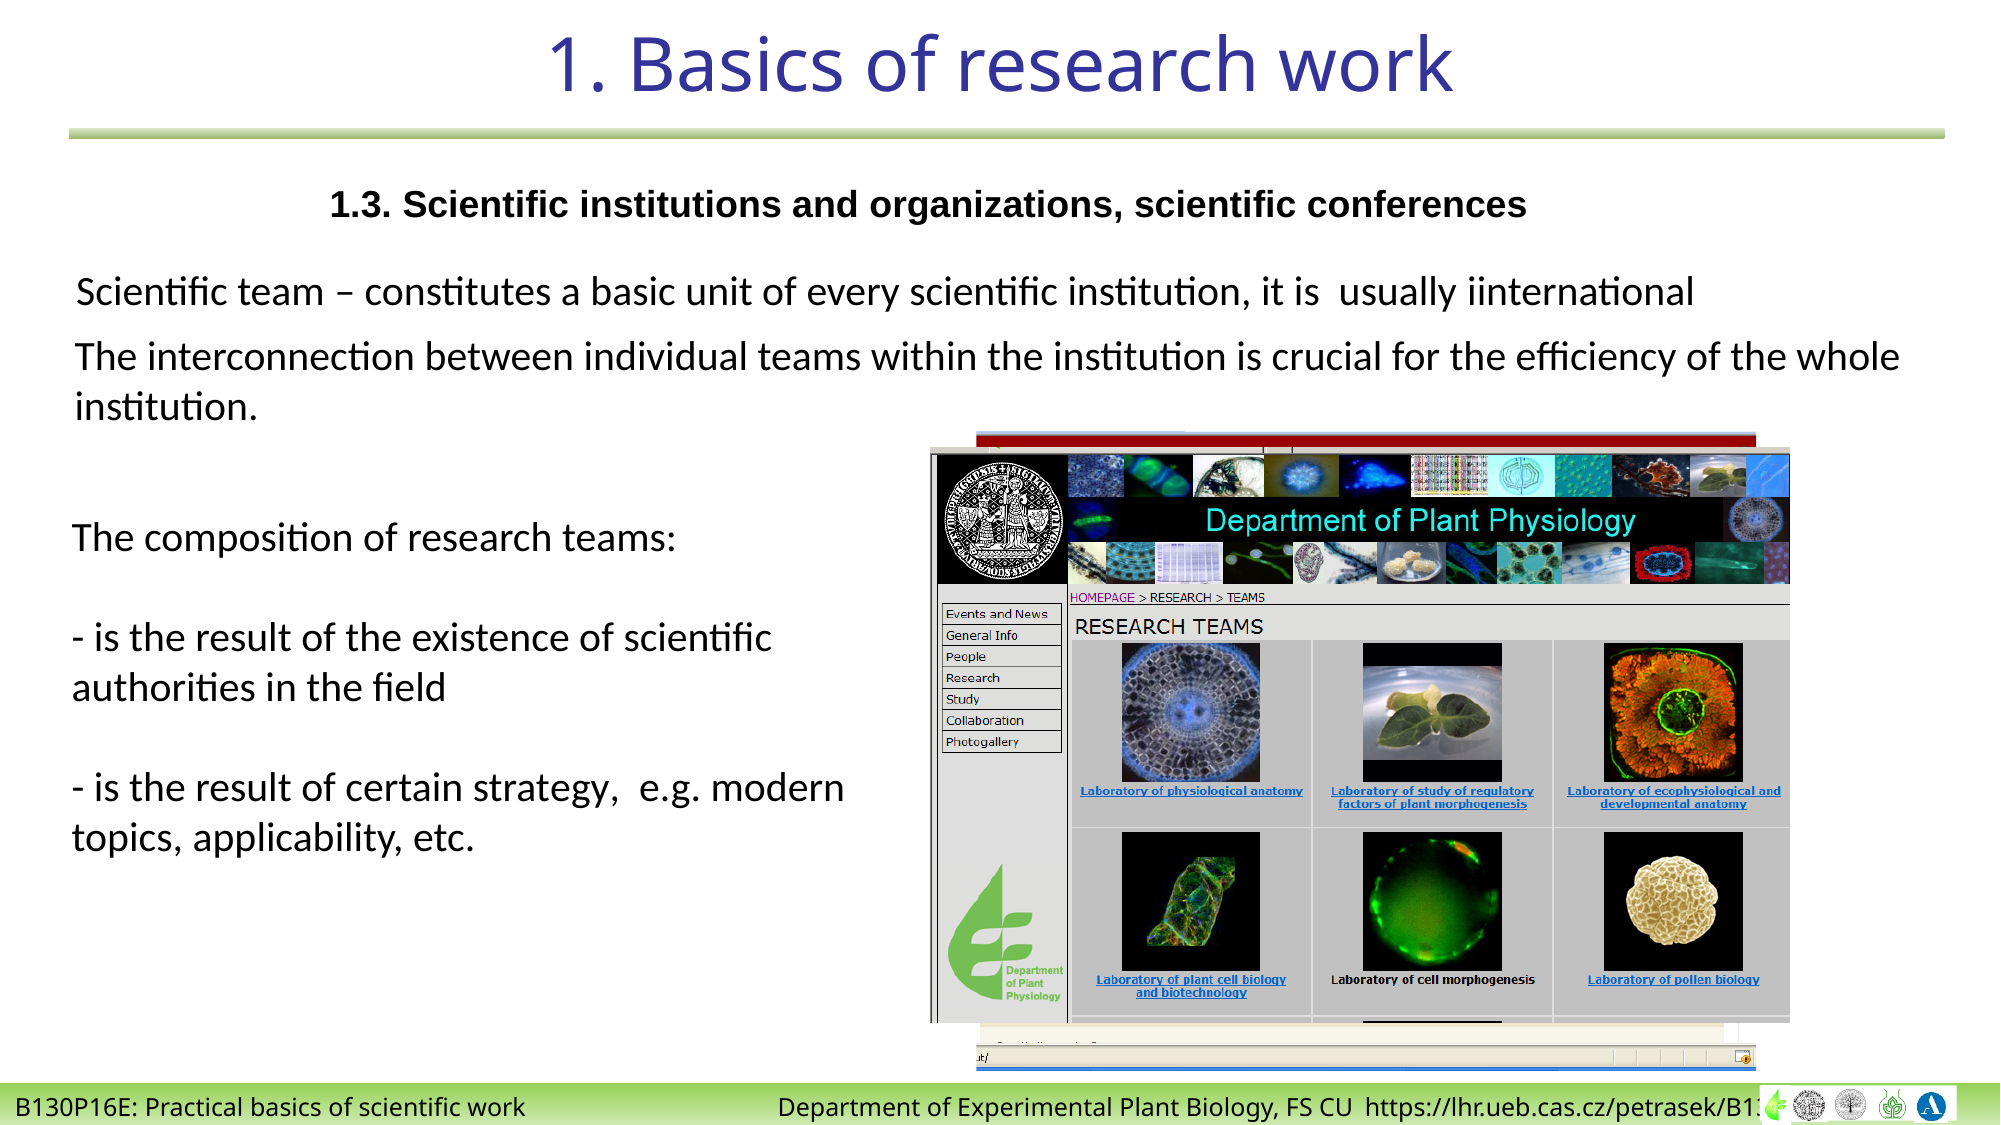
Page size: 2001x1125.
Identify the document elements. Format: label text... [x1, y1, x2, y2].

picture [929, 430, 1791, 1071]
text_box 1.3. Scientific institutions and organizations, scientific conferences [314, 172, 1555, 233]
text_box Scientific team – constitutes a basic unit of every scientific institution, it is usually iinternational [61, 255, 1836, 321]
text_box The interconnection between individual teams within the institution is crucial for the efficiency of the whole institution. [59, 321, 1945, 436]
text_box 1. Basics of research work [530, 8, 1470, 114]
text_box [66, 125, 1948, 141]
text_box The composition of research teams: - is the result of the existence of scientific authorities in the field - is the result of certain strategy, e.g. modern topics, applicability, etc. [56, 502, 909, 918]
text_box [0, 1083, 2000, 1125]
